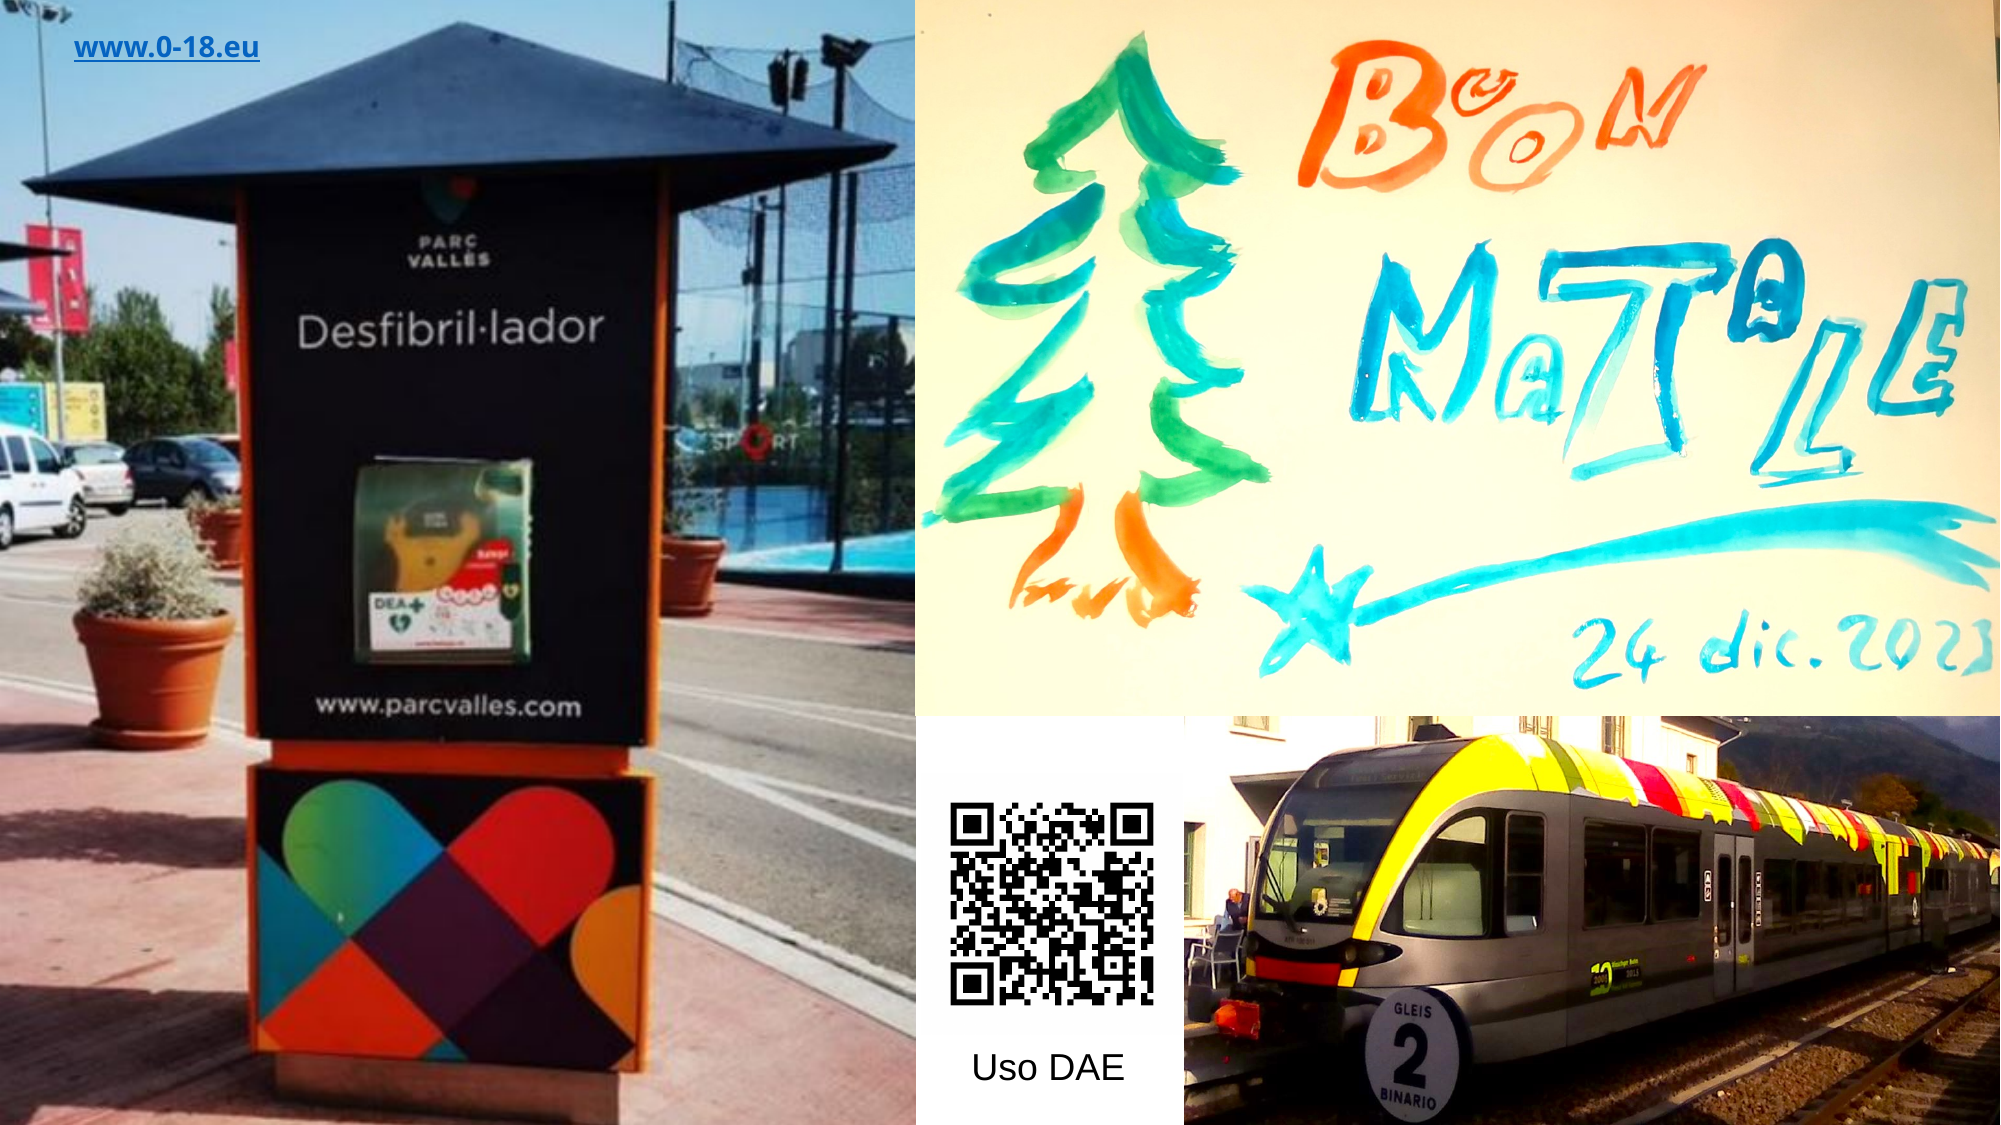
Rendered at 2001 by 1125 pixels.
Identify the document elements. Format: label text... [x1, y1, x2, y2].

picture [0, 0, 2000, 1125]
text_box [921, 773, 1179, 1036]
text_box Uso DAE [956, 1035, 1164, 1092]
